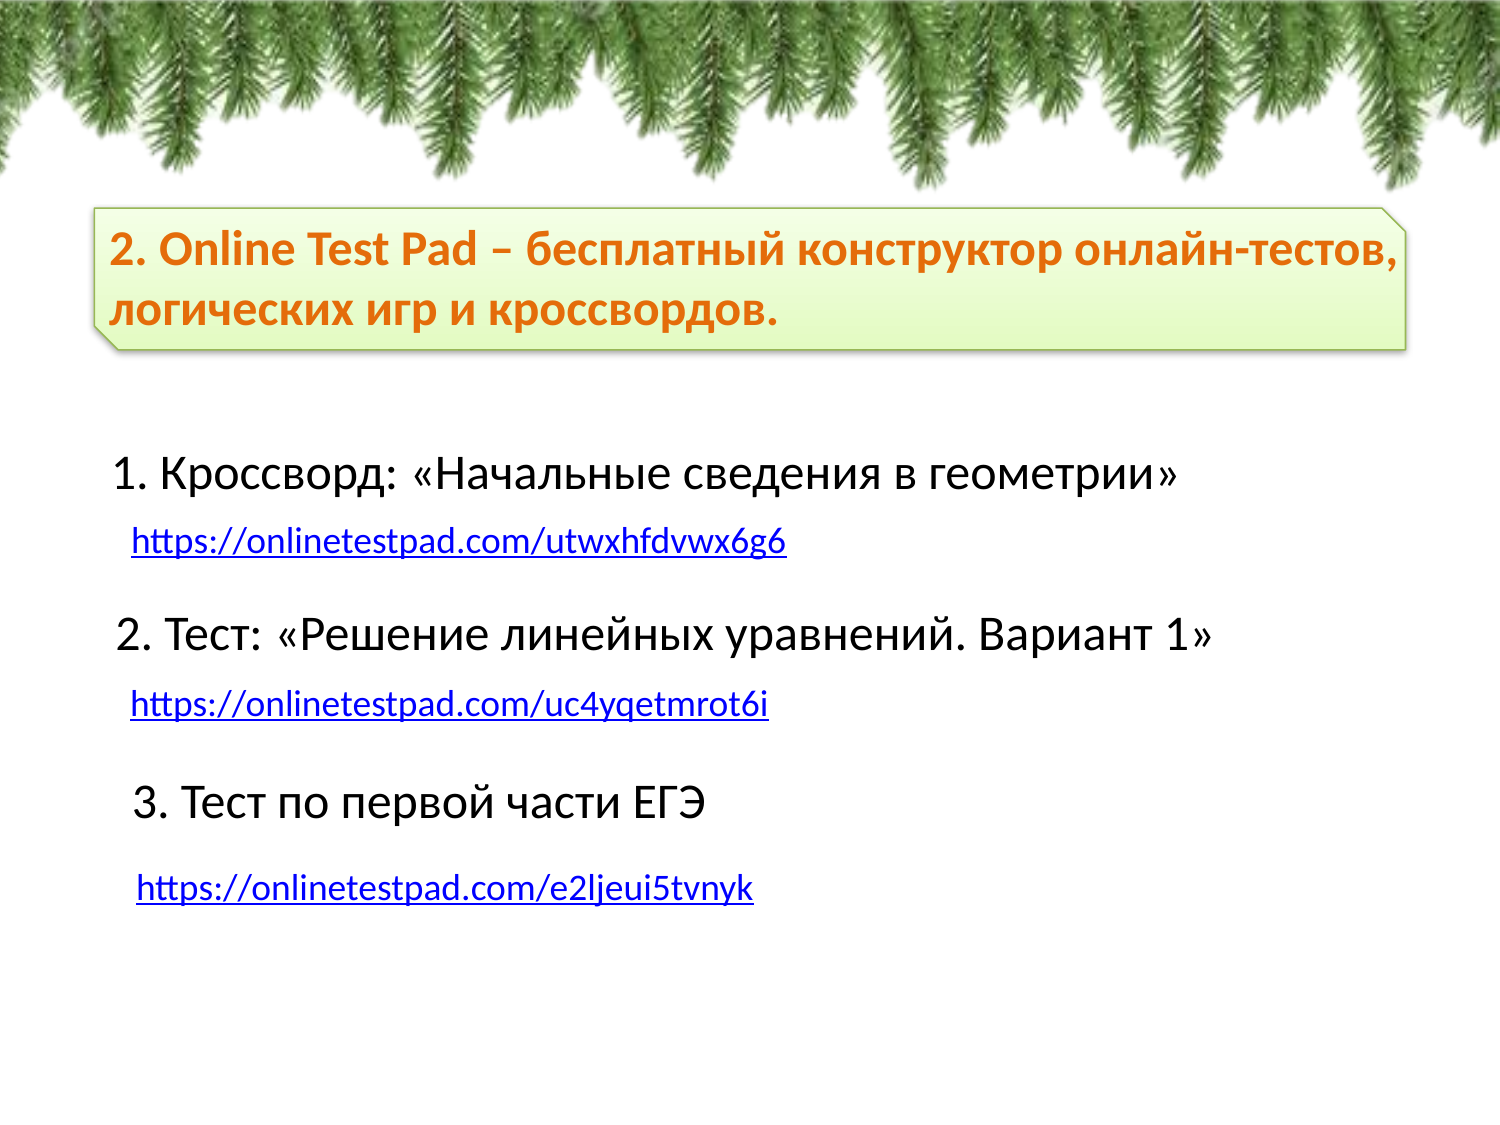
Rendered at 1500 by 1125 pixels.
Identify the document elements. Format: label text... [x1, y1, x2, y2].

text_box 3. Тест по первой части ЕГЭ [117, 761, 1381, 837]
text_box https://onlinetestpad.com/e2ljeui5tvnyk [121, 855, 769, 916]
text_box 2. Тест: «Решение линейных уравнений. Вариант 1» [100, 630, 1365, 668]
text_box https://onlinetestpad.com/uc4yqetmrot6i [115, 671, 784, 731]
picture [0, 0, 1500, 622]
